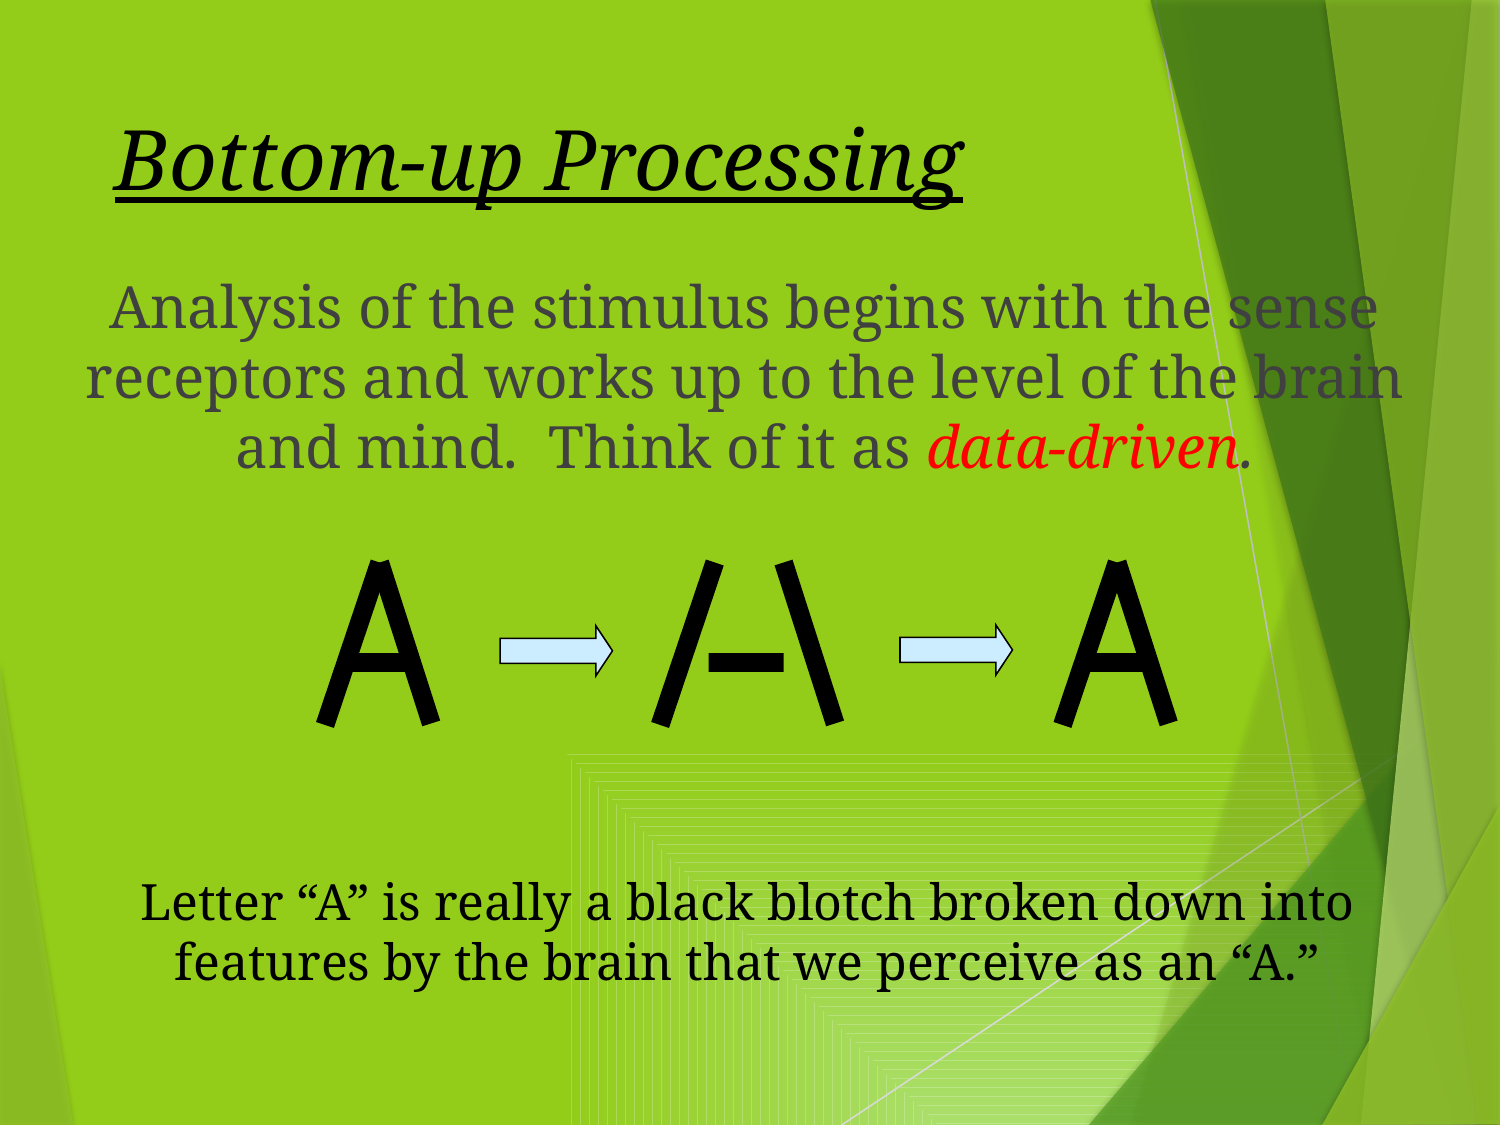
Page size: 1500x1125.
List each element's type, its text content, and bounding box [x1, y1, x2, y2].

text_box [324, 561, 432, 726]
text_box [500, 625, 613, 676]
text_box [659, 561, 836, 726]
title Bottom-up Processing [99, 99, 1142, 262]
text_box Letter “A” is really a black blotch broken down into features by the brain that we perceive as an “A.” [110, 862, 1386, 1050]
text_box [900, 624, 1013, 676]
list Analysis of the stimulus begins with the sense receptors and works up to the level of the brain and mind. Think of it as data-driven. [70, 262, 1421, 552]
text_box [1061, 561, 1170, 726]
